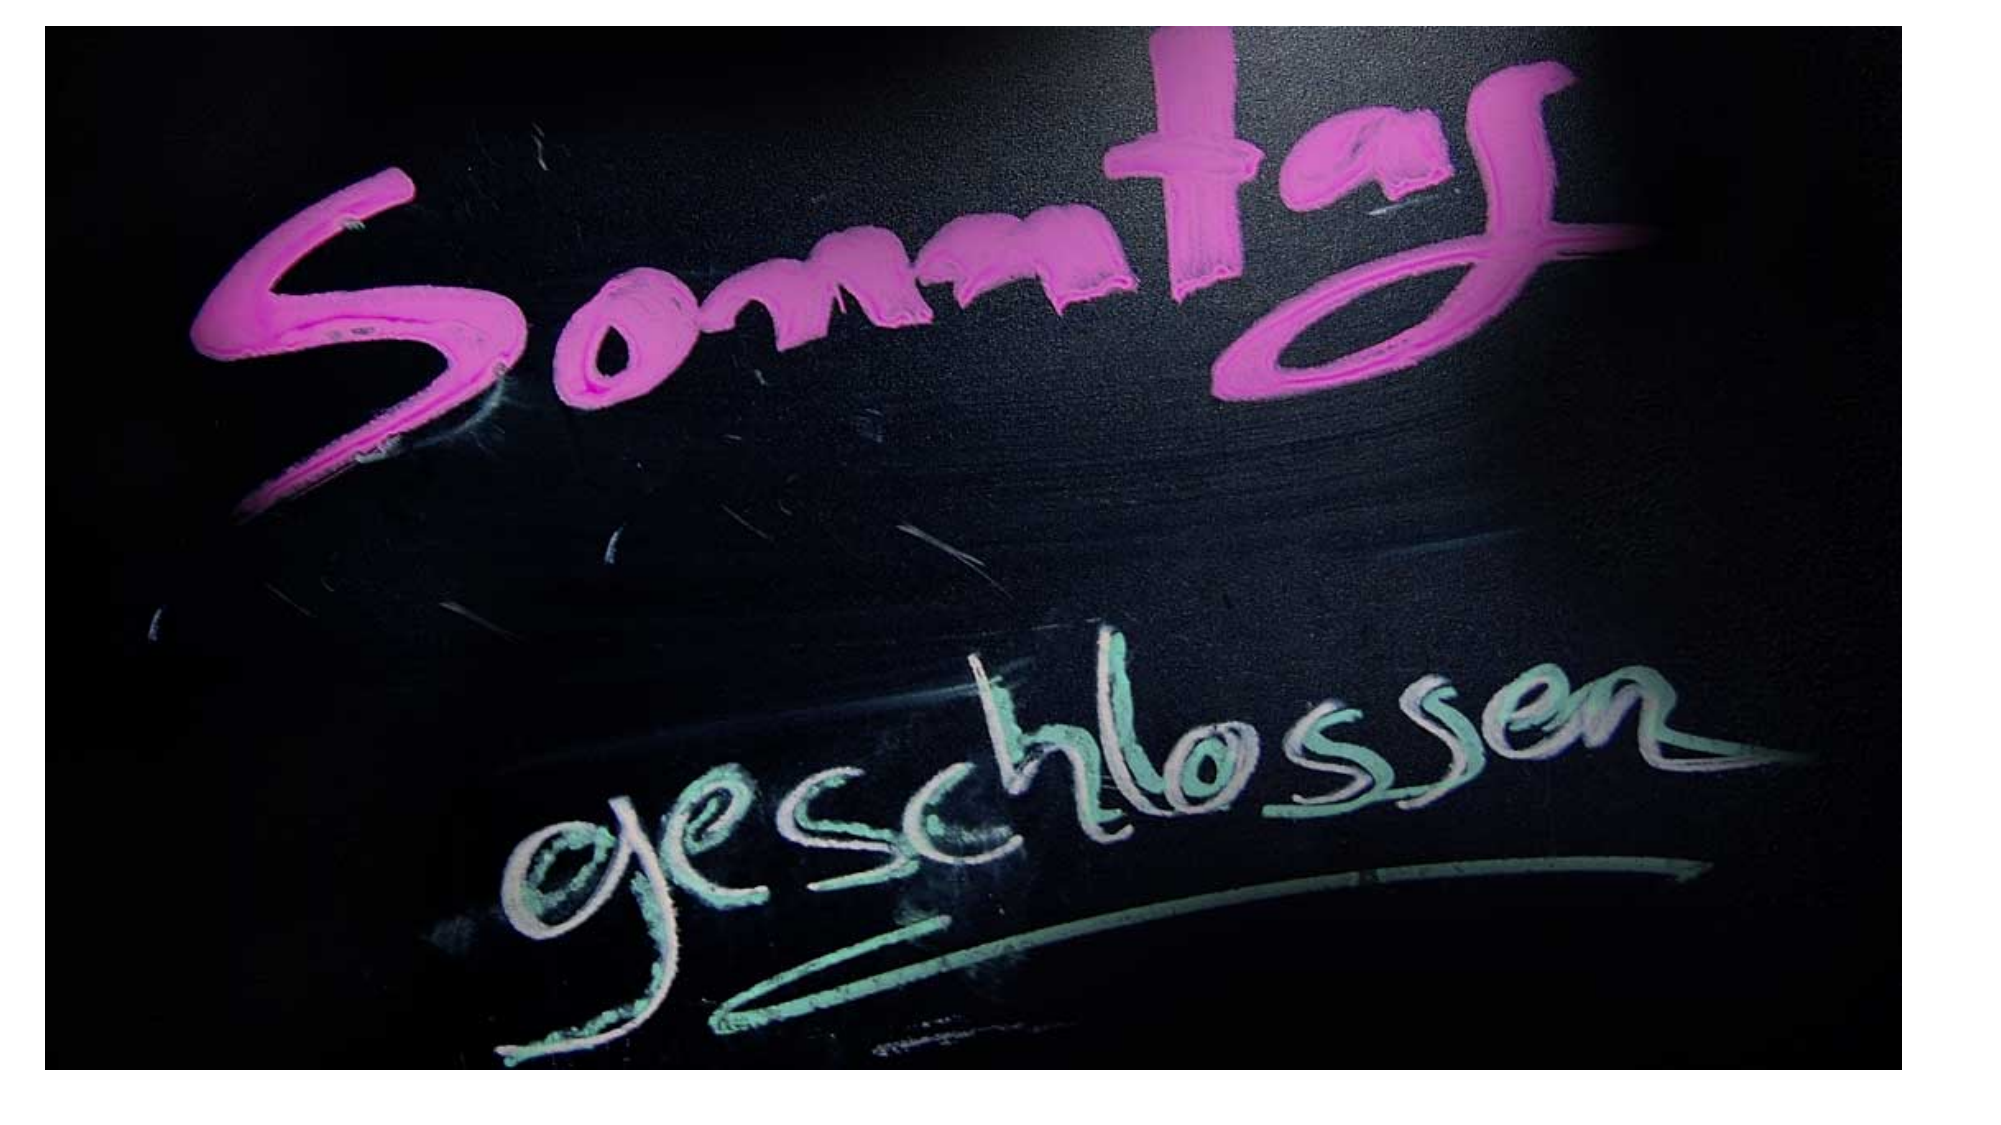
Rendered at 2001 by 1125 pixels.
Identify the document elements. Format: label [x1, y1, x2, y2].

list [44, 26, 1902, 1070]
